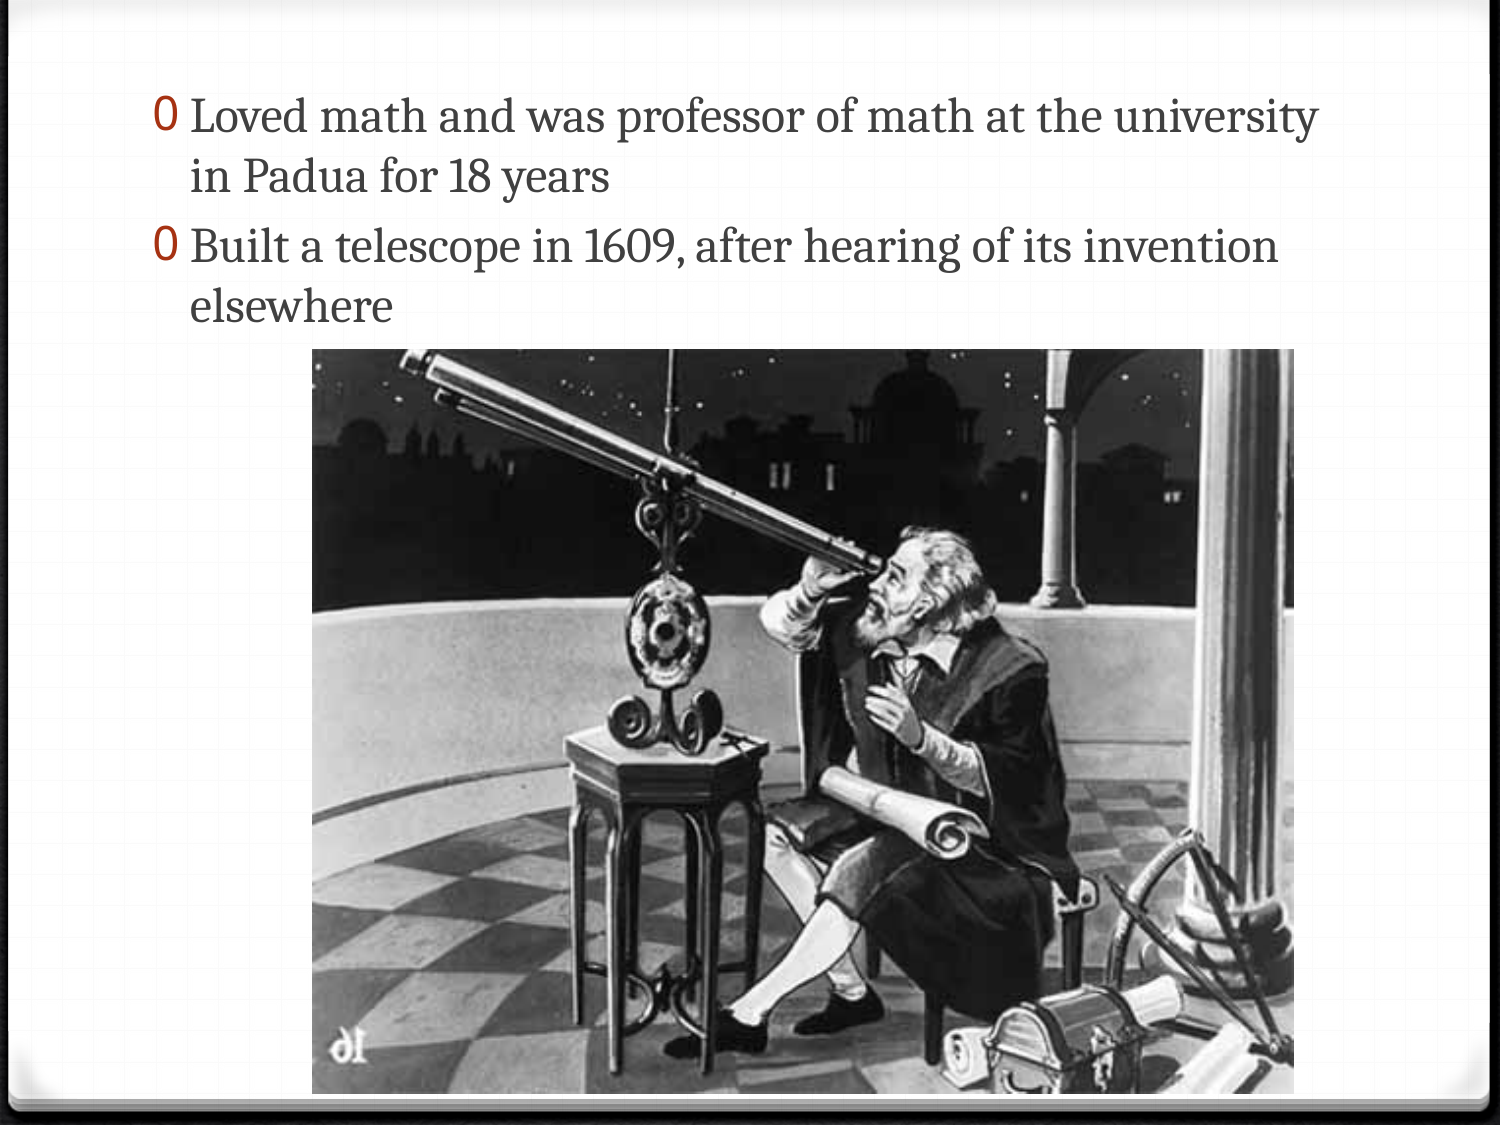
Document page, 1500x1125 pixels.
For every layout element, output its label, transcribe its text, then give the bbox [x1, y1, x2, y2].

list Loved math and was professor of math at the university in Padua for 18 years Built a telescope in 1609, after hearing of its invention elsewhere [137, 75, 1363, 983]
picture [0, 0, 1500, 1125]
